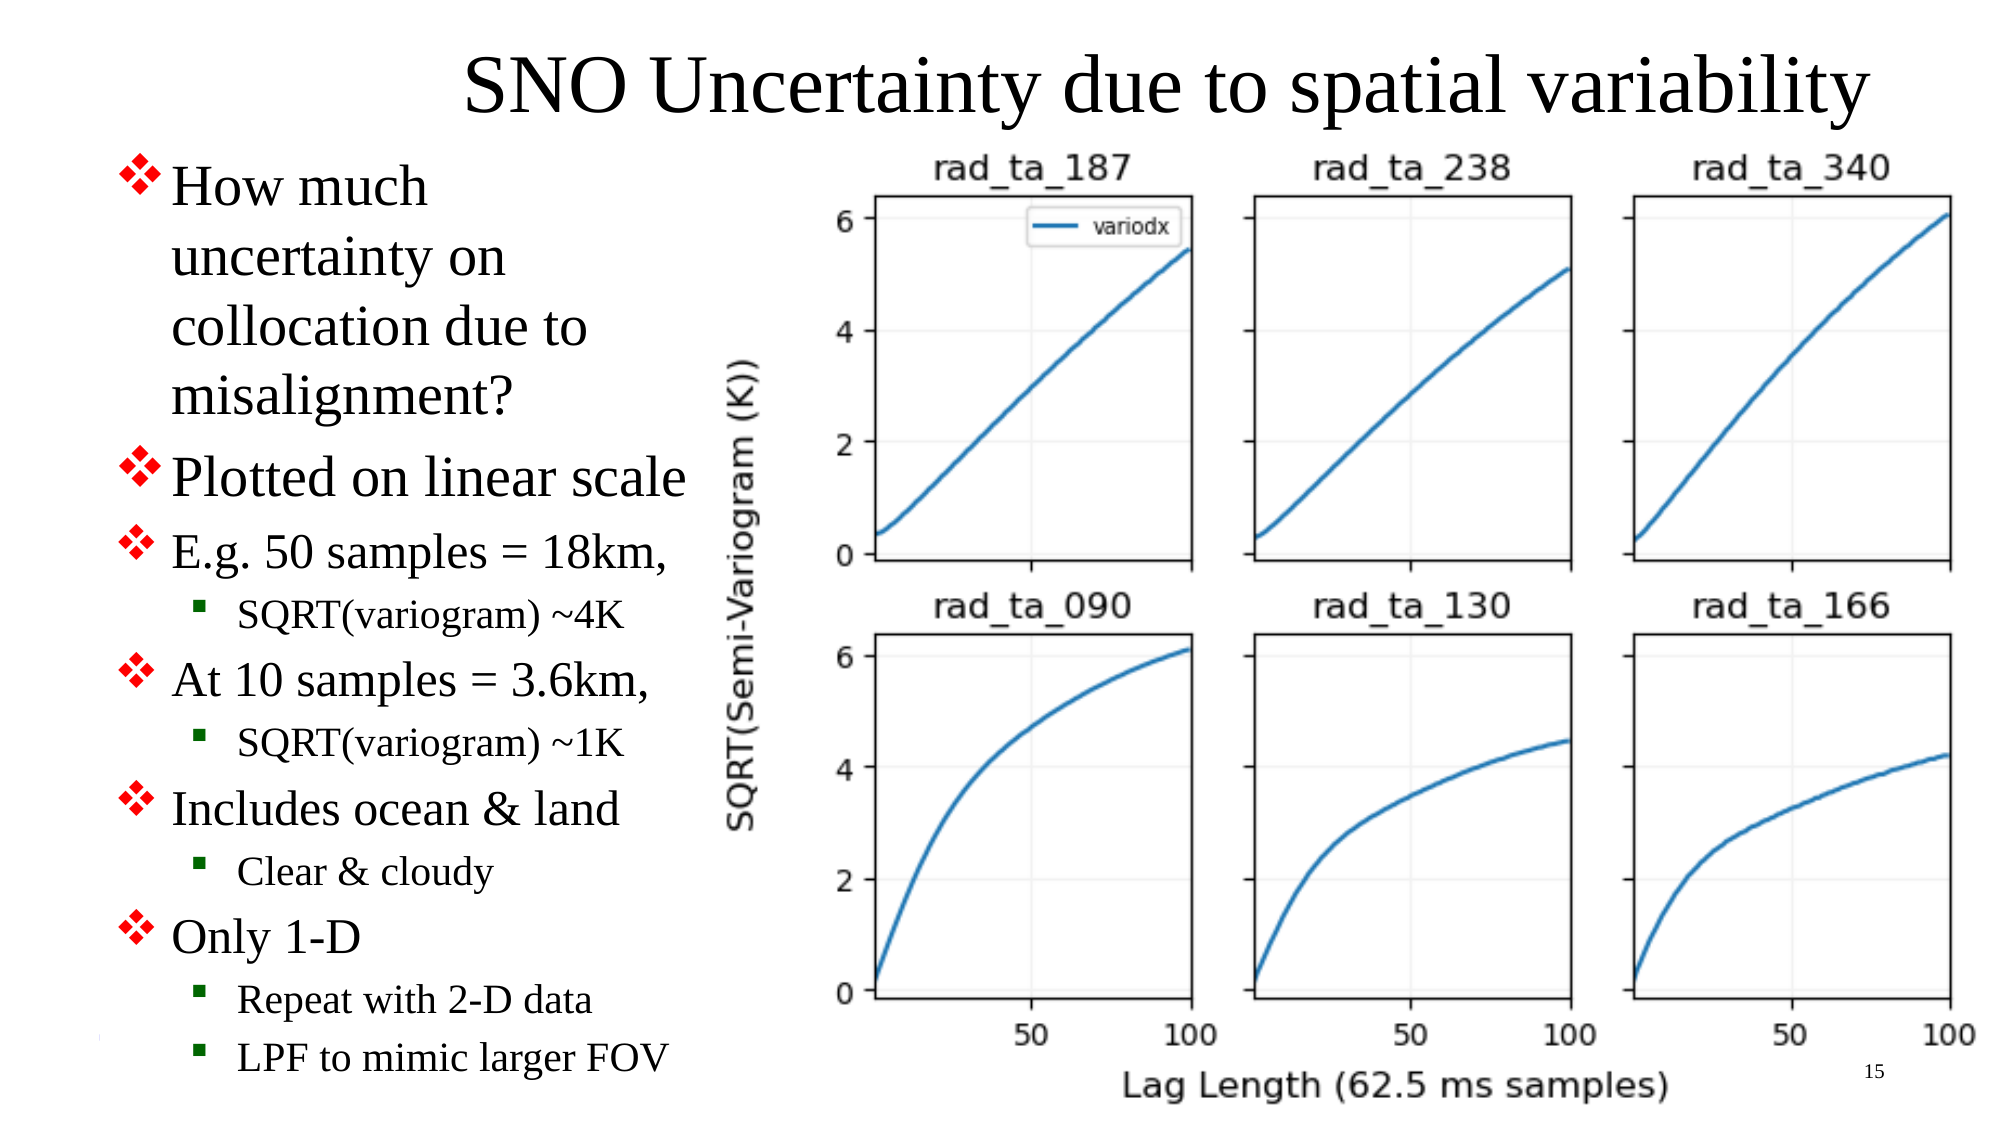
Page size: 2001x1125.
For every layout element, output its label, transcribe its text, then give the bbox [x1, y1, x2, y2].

picture [708, 133, 2000, 1125]
list How much uncertainty on collocation due to misalignment? Plotted on linear scale E.g. 50 samples = 18km, SQRT(variogram) ~4K At 10 samples = 3.6km, SQRT(variogram) ~1K Includes ocean & land Clear & cloudy Only 1-D Repeat with 2-D data LPF to mimic larger FOV [99, 139, 703, 1104]
title SNO Uncertainty due to spatial variability [334, 21, 2000, 132]
